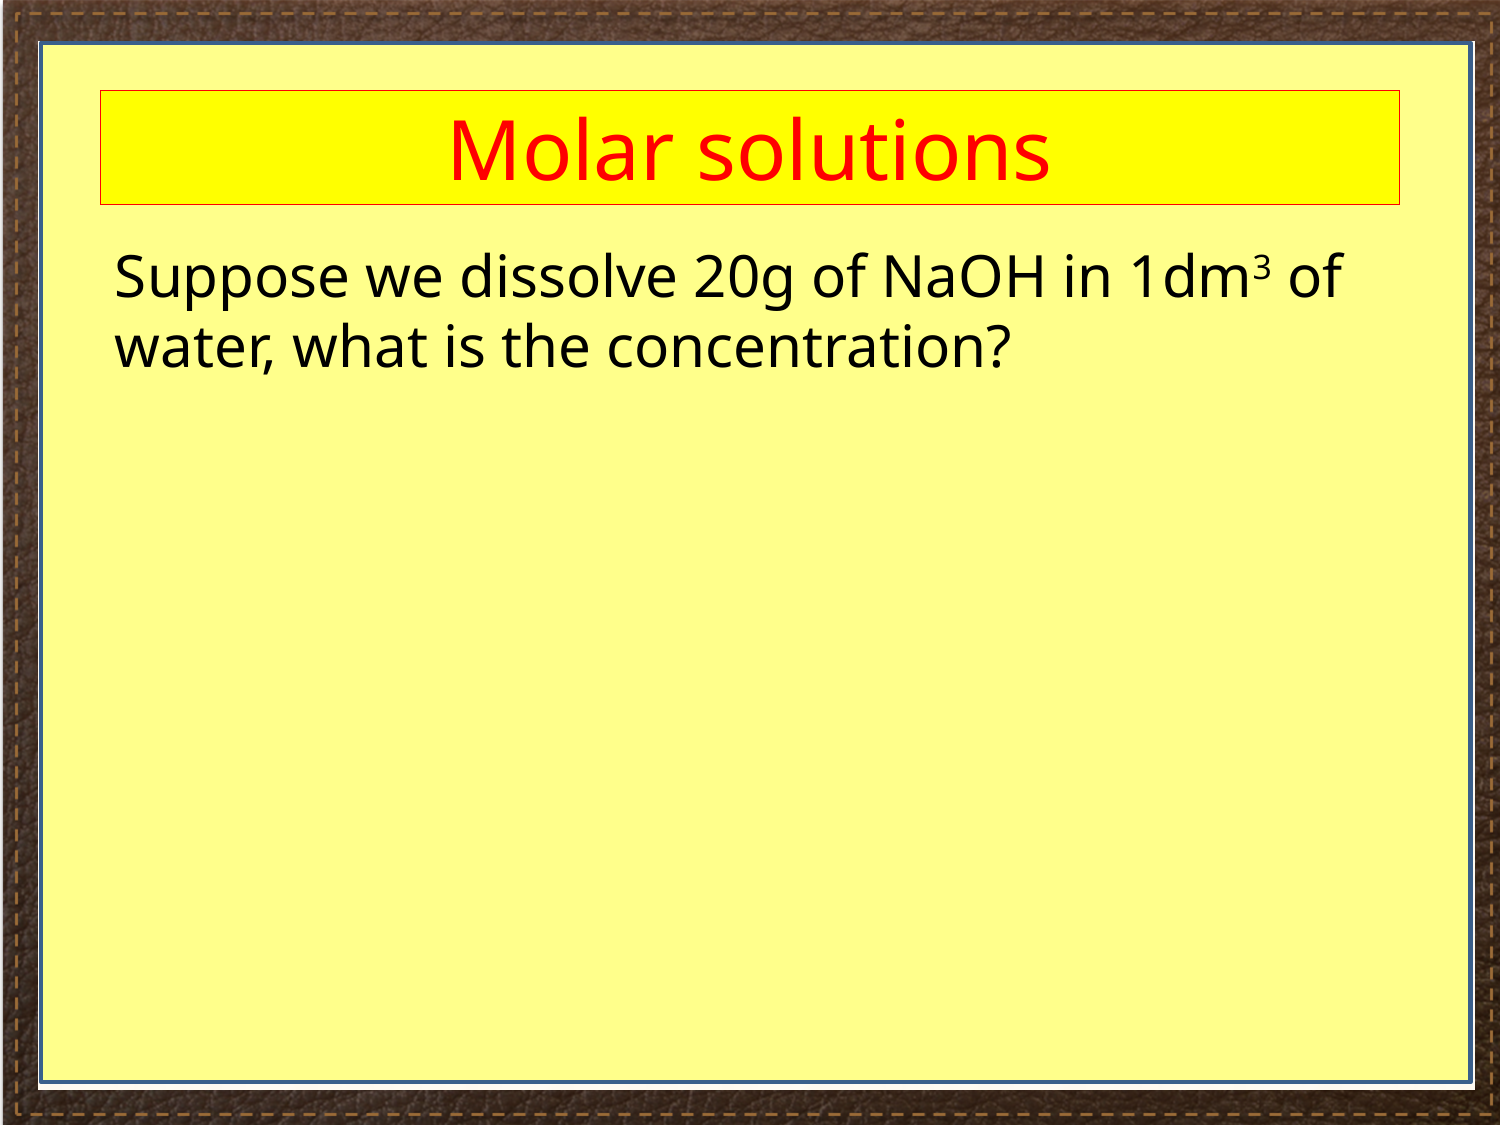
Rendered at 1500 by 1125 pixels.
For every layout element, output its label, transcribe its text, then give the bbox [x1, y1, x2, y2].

text_box Molar solutions [100, 90, 1400, 205]
text_box Suppose we dissolve 20g of NaOH in 1dm3 of water, what is the concentration? [100, 231, 1400, 387]
picture [0, 0, 1500, 1125]
text_box [39, 41, 1473, 1084]
